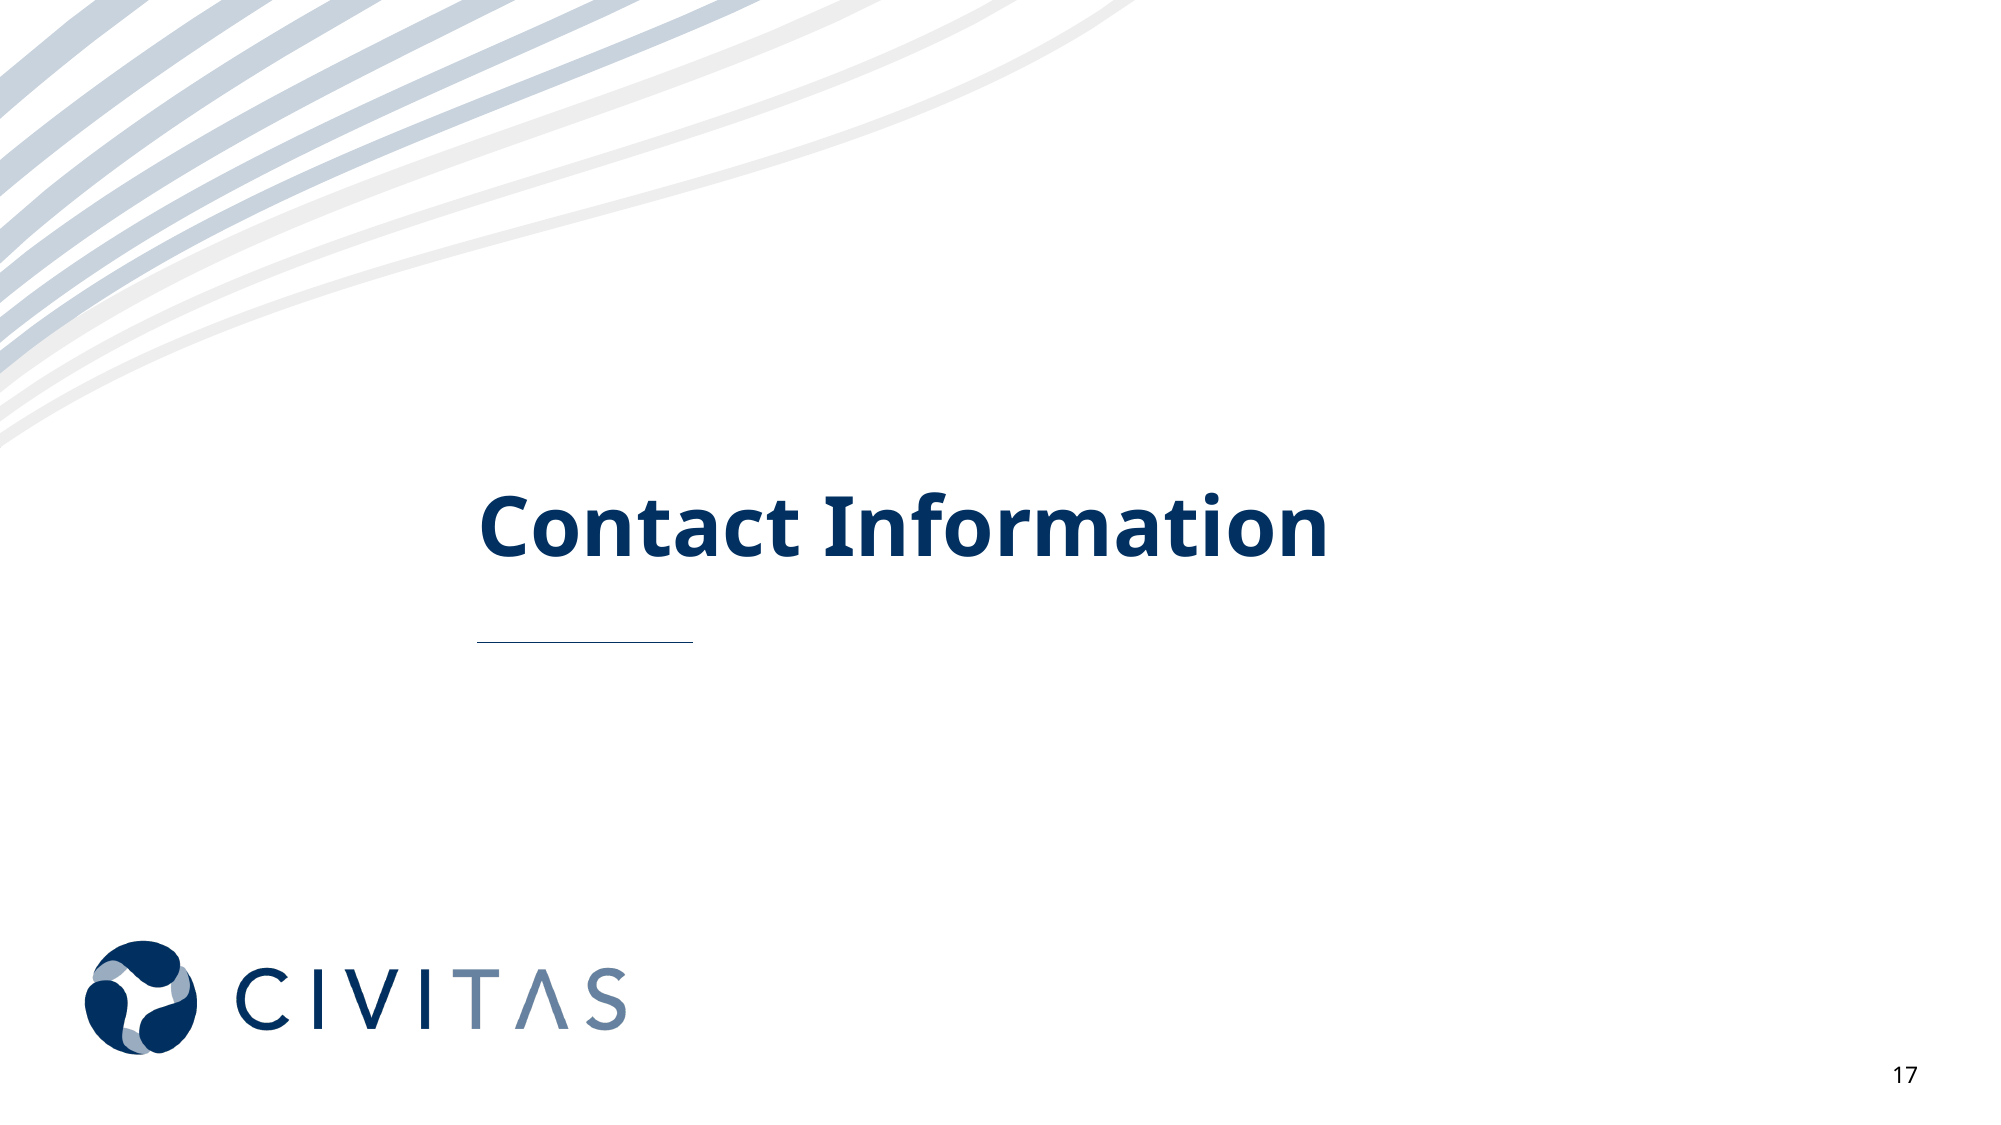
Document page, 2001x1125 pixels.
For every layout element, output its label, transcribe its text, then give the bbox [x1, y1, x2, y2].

picture [74, 912, 640, 1089]
title Contact Information [477, 440, 1919, 618]
slide_number 17 [1806, 1057, 1934, 1096]
